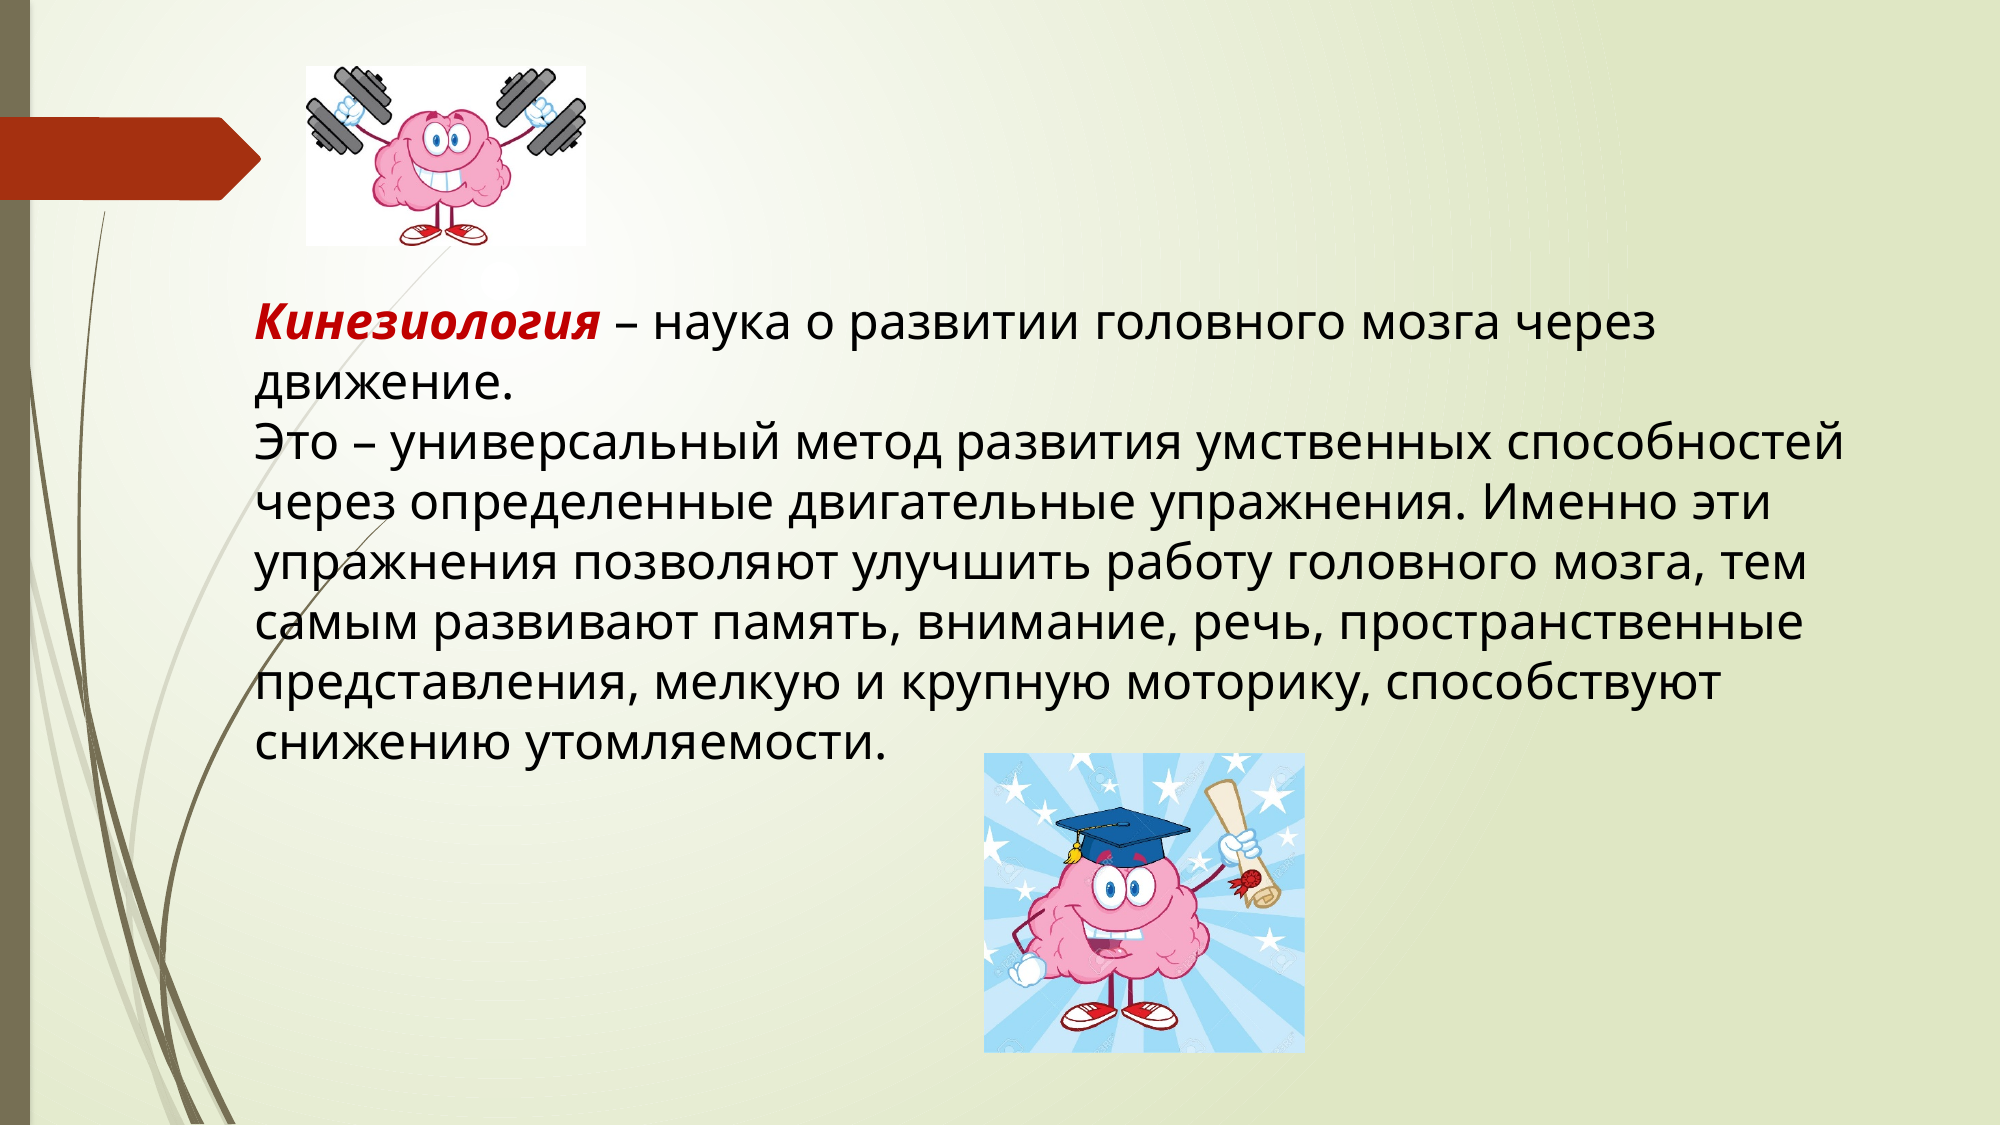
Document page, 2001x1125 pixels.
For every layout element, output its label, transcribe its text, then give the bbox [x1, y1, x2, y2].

picture [306, 66, 586, 247]
picture [983, 753, 1305, 1054]
text_box Кинезиология – наука о развитии головного мозга через движение. Это – универсальный метод развития умственных способностей через определенные двигательные упражнения. Именно эти упражнения позволяют улучшить работу головного мозга, тем самым развивают память, внимание, речь, пространственные представления, мелкую и крупную моторику, способствуют снижению утомляемости. [239, 282, 1933, 837]
